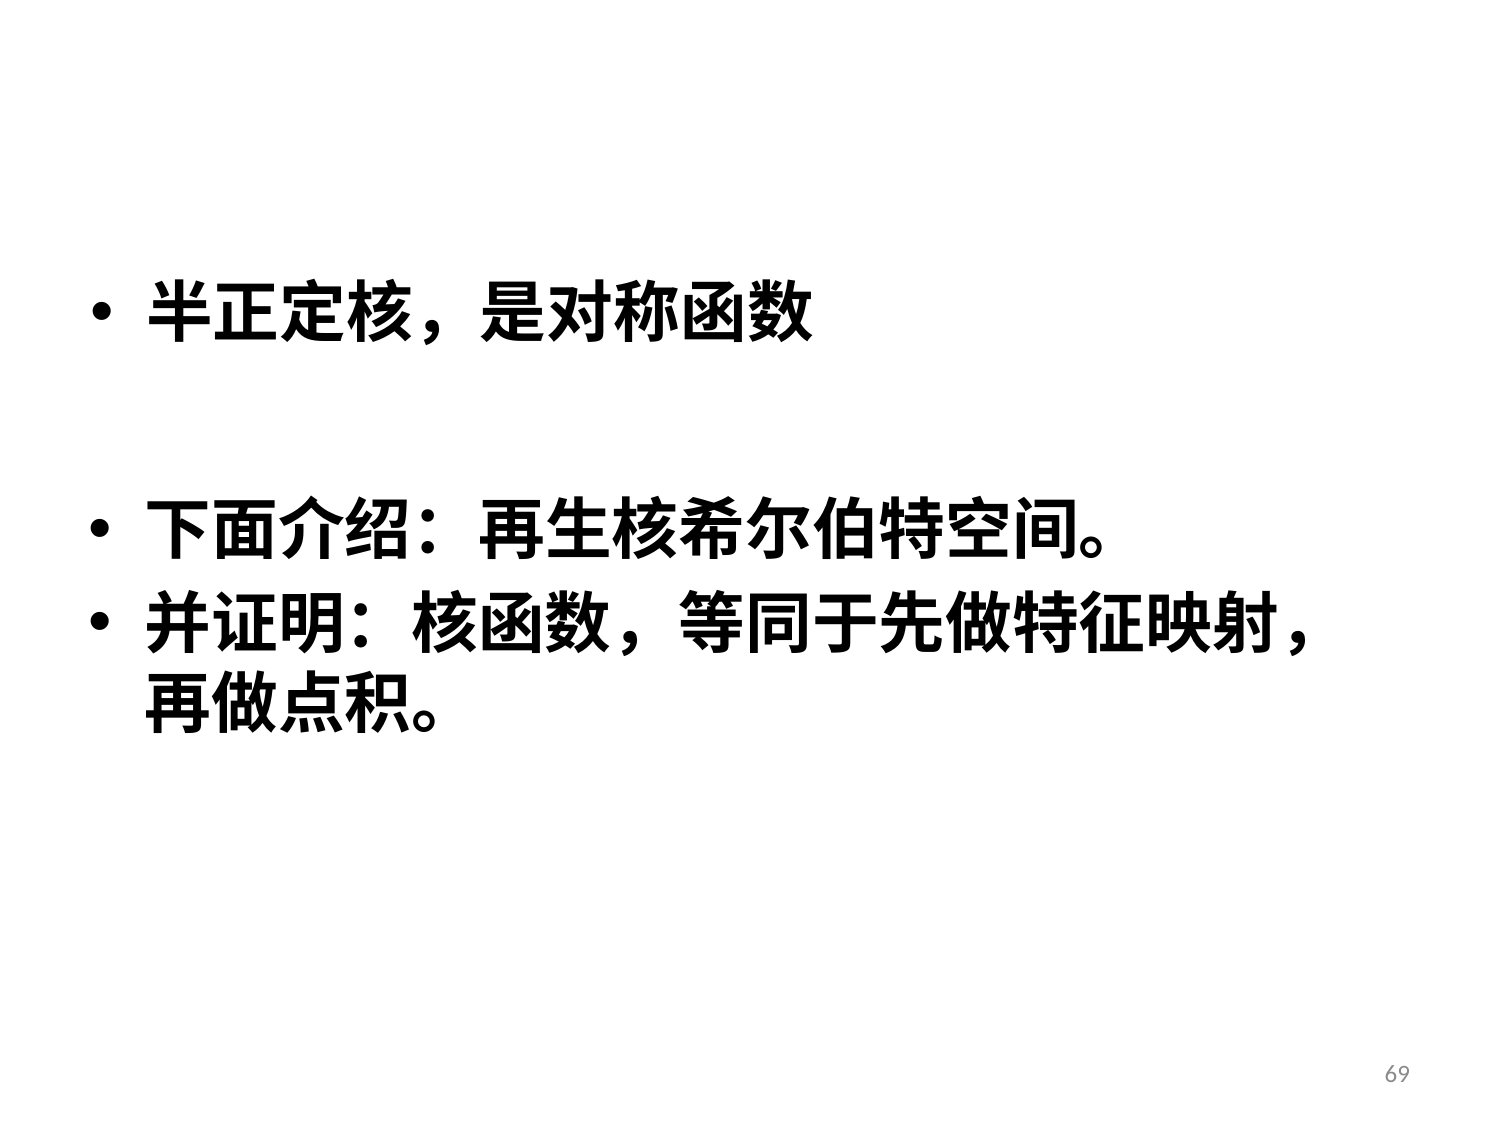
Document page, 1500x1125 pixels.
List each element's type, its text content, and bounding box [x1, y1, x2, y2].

text_box 下面介绍：再生核希尔伯特空间。 并证明：核函数，等同于先做特征映射，再做点积。 [73, 479, 1424, 976]
list 半正定核，是对称函数 [75, 262, 1425, 1005]
slide_number 69 [1074, 1042, 1425, 1103]
